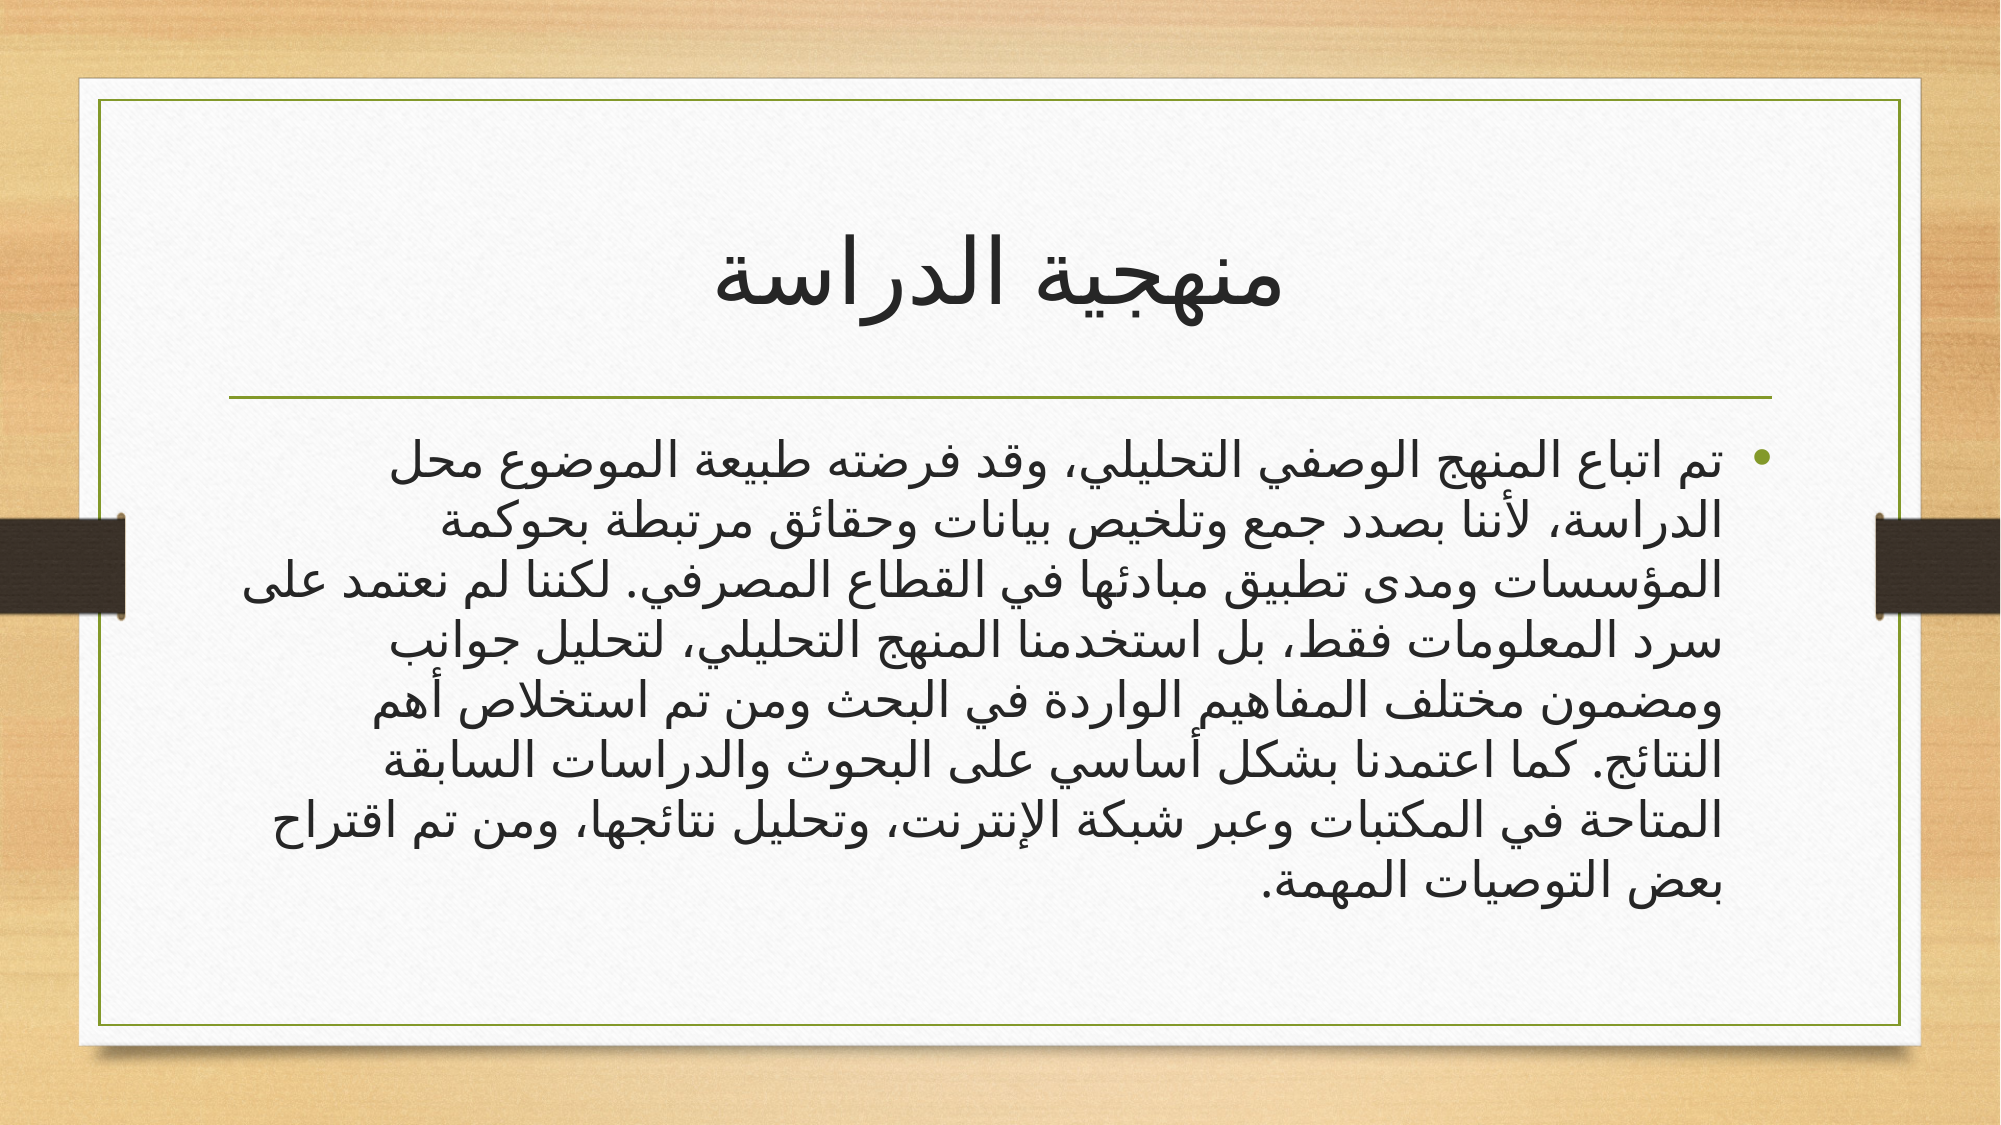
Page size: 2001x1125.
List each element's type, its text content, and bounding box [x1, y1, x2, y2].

picture [0, 0, 2001, 1125]
title منهجية الدراسة [212, 161, 1788, 375]
list تم اتباع المنهج الوصفي التحليلي، وقد فرضته طبيعة الموضوع محل الدراسة، لأننا بصدد جمع وتلخيص بيانات وحقائق مرتبطة بحوكمة المؤسسات ومدى تطبيق مبادئها في القطاع المصرفي. لكننا لم نعتمد على سرد المعلومات فقط، بل استخدمنا المنهج التحليلي، لتحليل جوانب ومضمون مختلف المفاهيم الواردة في البحث ومن تم استخلاص أهم النتائج. كما اعتمدنا بشكل أساسي على البحوث والدراسات السابقة المتاحة في المكتبات وعبر شبكة الإنترنت، وتحليل نتائجها، ومن تم اقتراح بعض التوصيات المهمة. [212, 419, 1788, 964]
